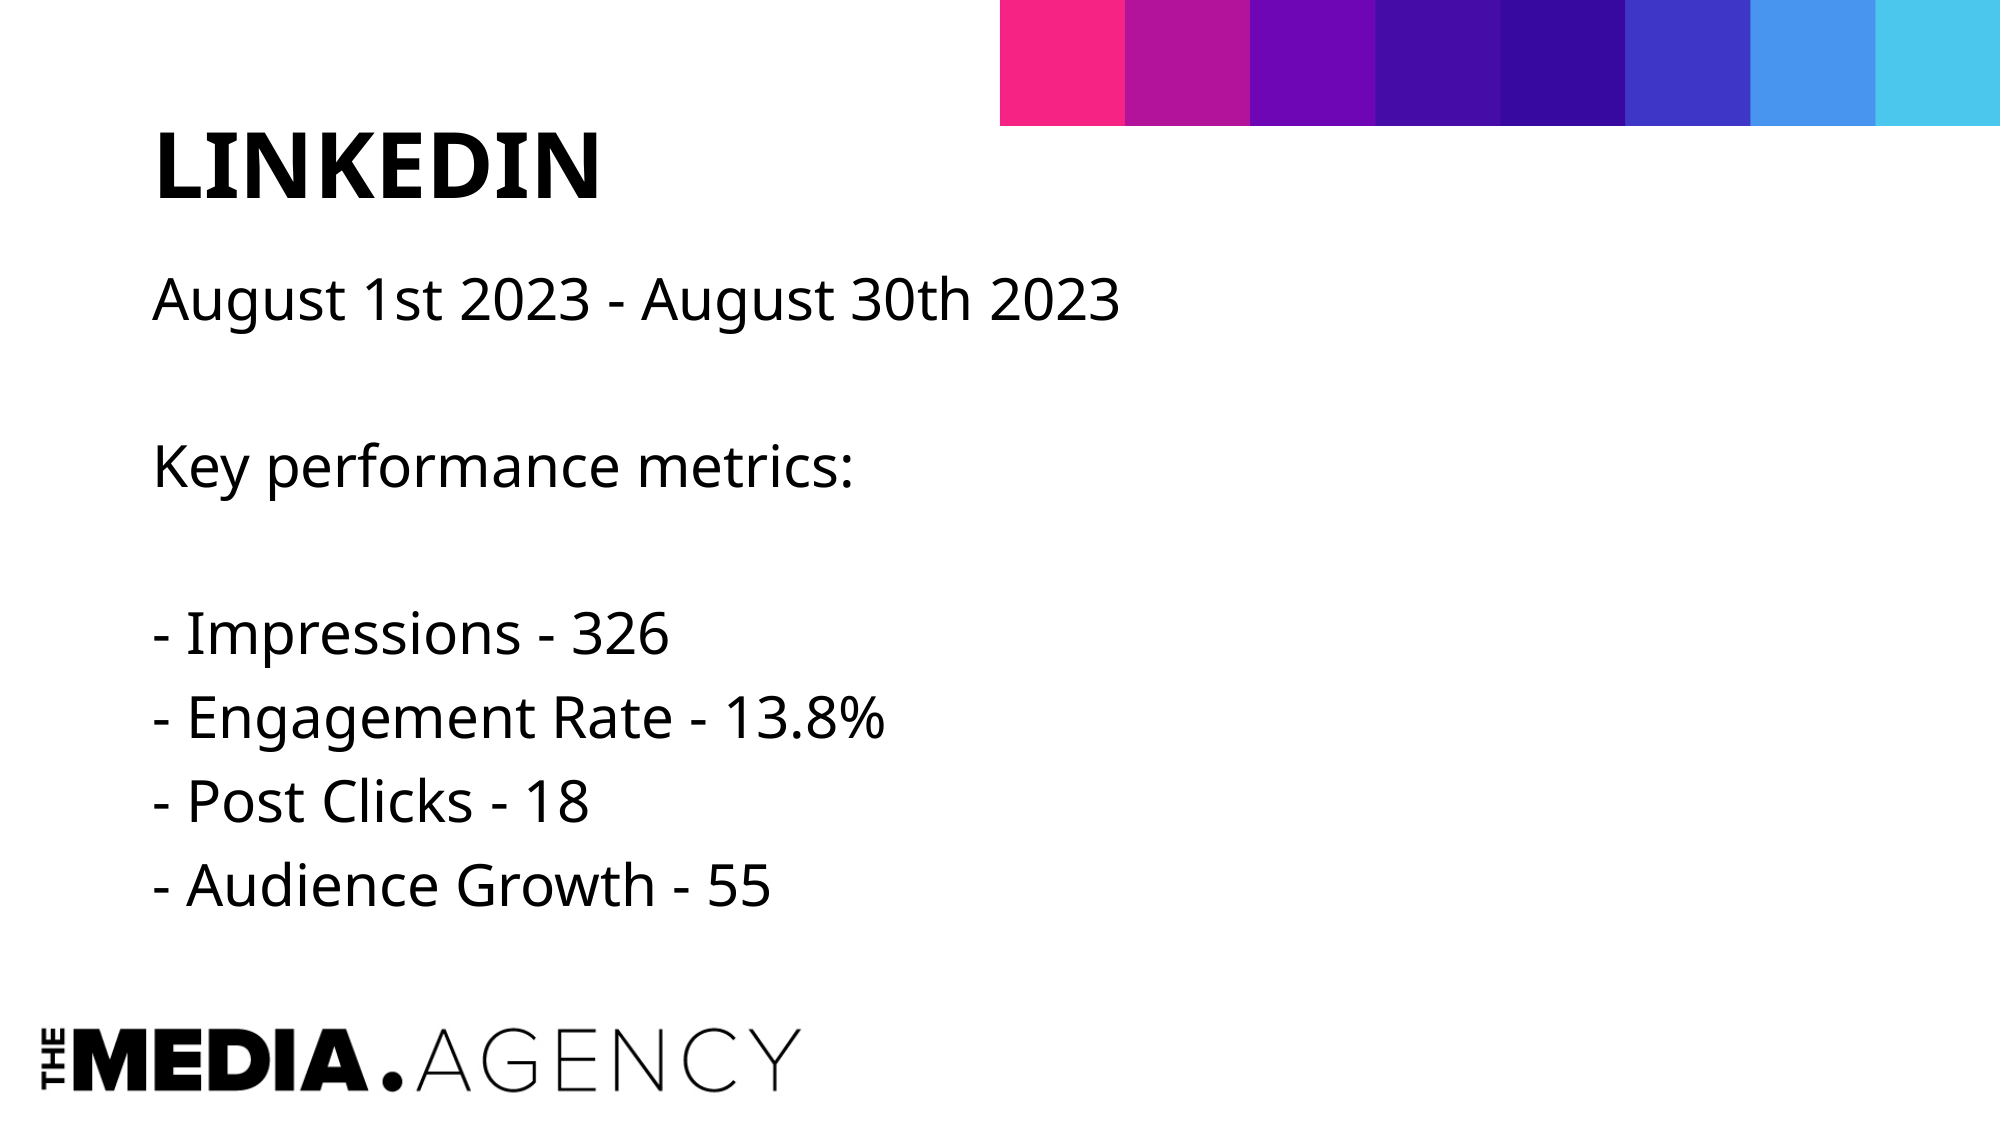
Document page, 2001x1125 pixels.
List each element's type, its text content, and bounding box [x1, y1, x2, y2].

picture [999, 0, 2000, 126]
title LINKEDIN [137, 59, 1863, 262]
list August 1st 2023 - August 30th 2023 Key performance metrics: - Impressions - 326 - Engagement Rate - 13.8% - Post Clicks - 18 - Audience Growth - 55 [137, 262, 1863, 977]
picture [29, 1013, 814, 1103]
